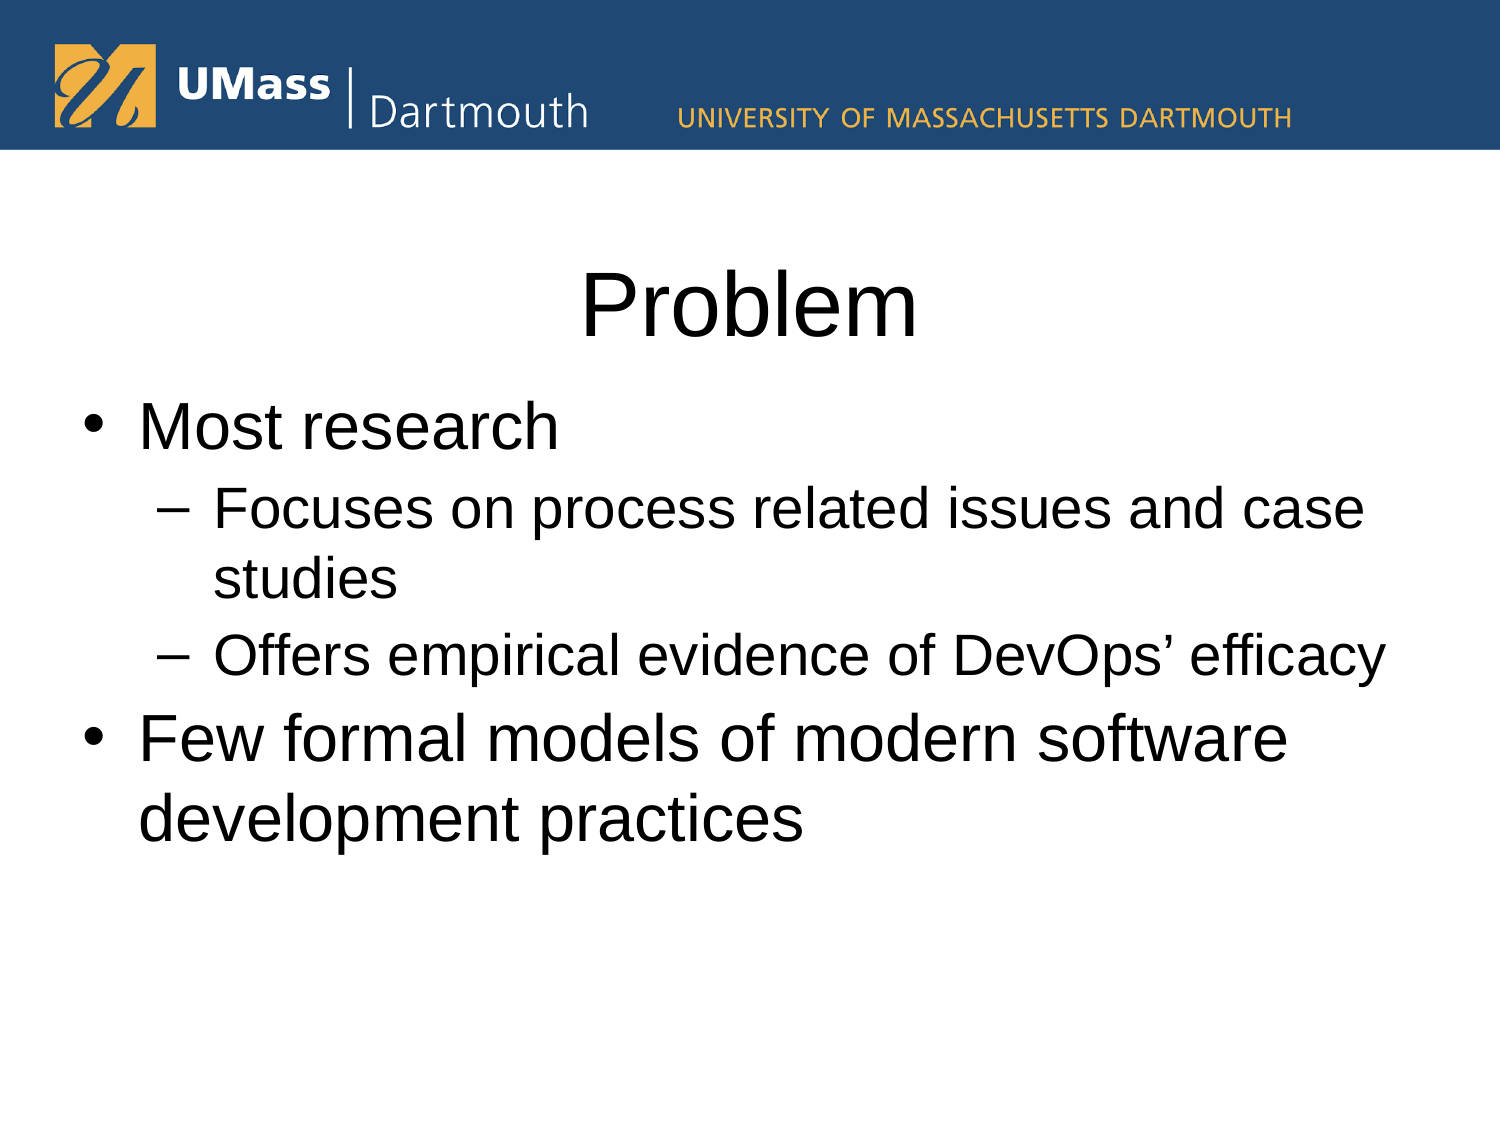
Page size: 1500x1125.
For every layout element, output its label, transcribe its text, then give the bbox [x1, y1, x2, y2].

list Most research Focuses on process related issues and case studies Offers empirical evidence of DevOps’ efficacy Few formal models of modern software development practices [48, 375, 1452, 1000]
picture [0, 0, 1500, 150]
title Problem [112, 262, 1388, 338]
